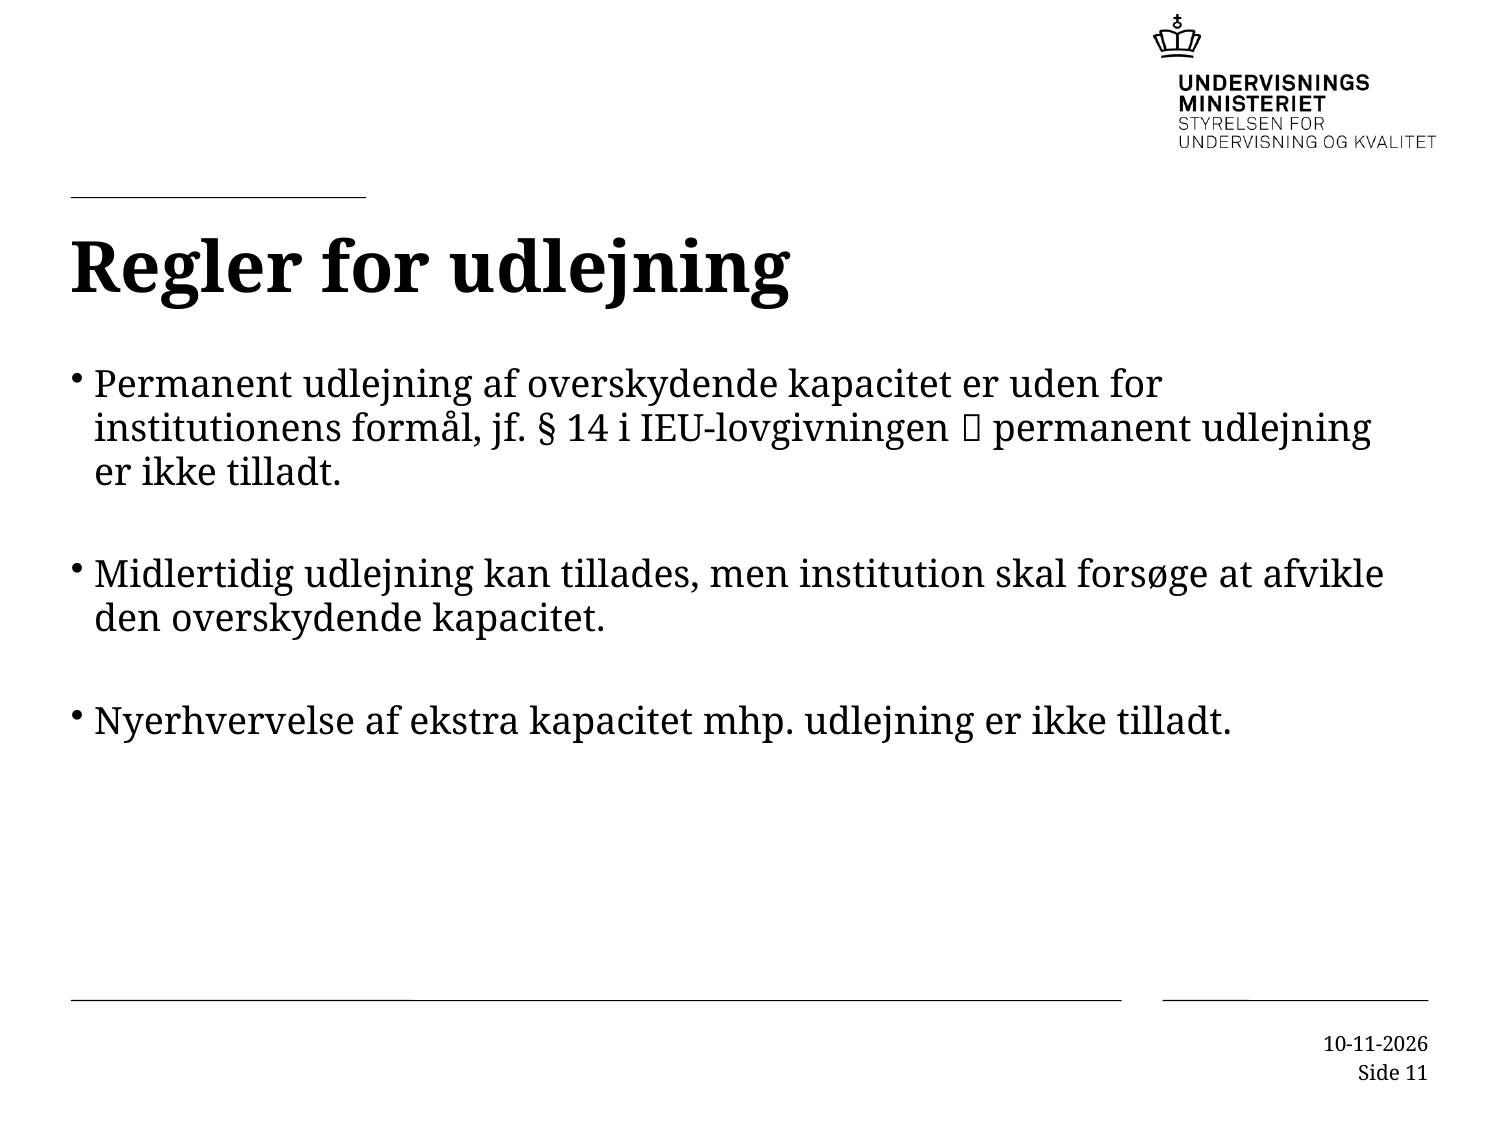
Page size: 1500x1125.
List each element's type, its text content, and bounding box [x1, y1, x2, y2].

slide_number Side 11 [1162, 1058, 1429, 1088]
list Permanent udlejning af overskydende kapacitet er uden for institutionens formål, jf. § 14 i IEU-lovgivningen  permanent udlejning er ikke tilladt. Midlertidig udlejning kan tillades, men institution skal forsøge at afvikle den overskydende kapacitet. Nyerhvervelse af ekstra kapacitet mhp. udlejning er ikke tilladt. [70, 361, 1429, 957]
title Regler for udlejning [70, 209, 1134, 315]
picture [1153, 14, 1436, 148]
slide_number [1162, 1028, 1429, 1058]
